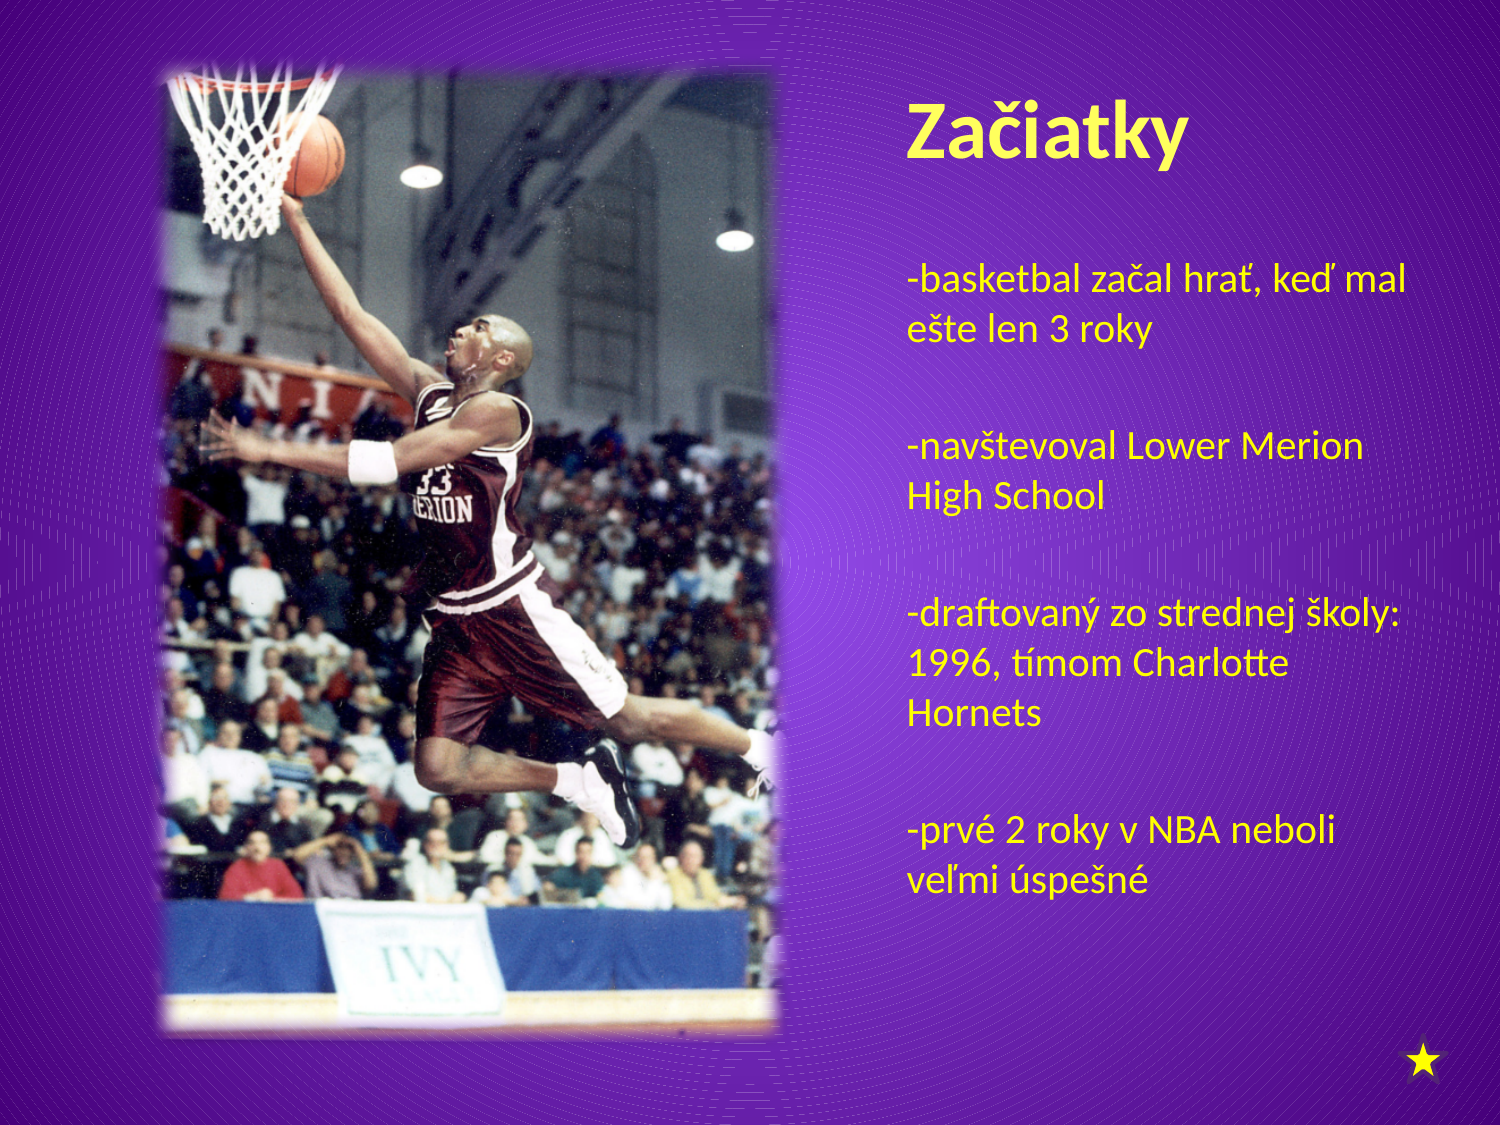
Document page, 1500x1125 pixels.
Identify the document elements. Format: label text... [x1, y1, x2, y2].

picture [147, 54, 794, 1049]
list -basketbal začal hrať, keď mal ešte len 3 roky -navštevoval Lower Merion High School -draftovaný zo strednej školy: 1996, tímom Charlotte Hornets -prvé 2 roky v NBA neboli veľmi úspešné [891, 243, 1424, 1041]
text_box [1397, 1032, 1449, 1084]
title Začiatky [891, 42, 1424, 183]
